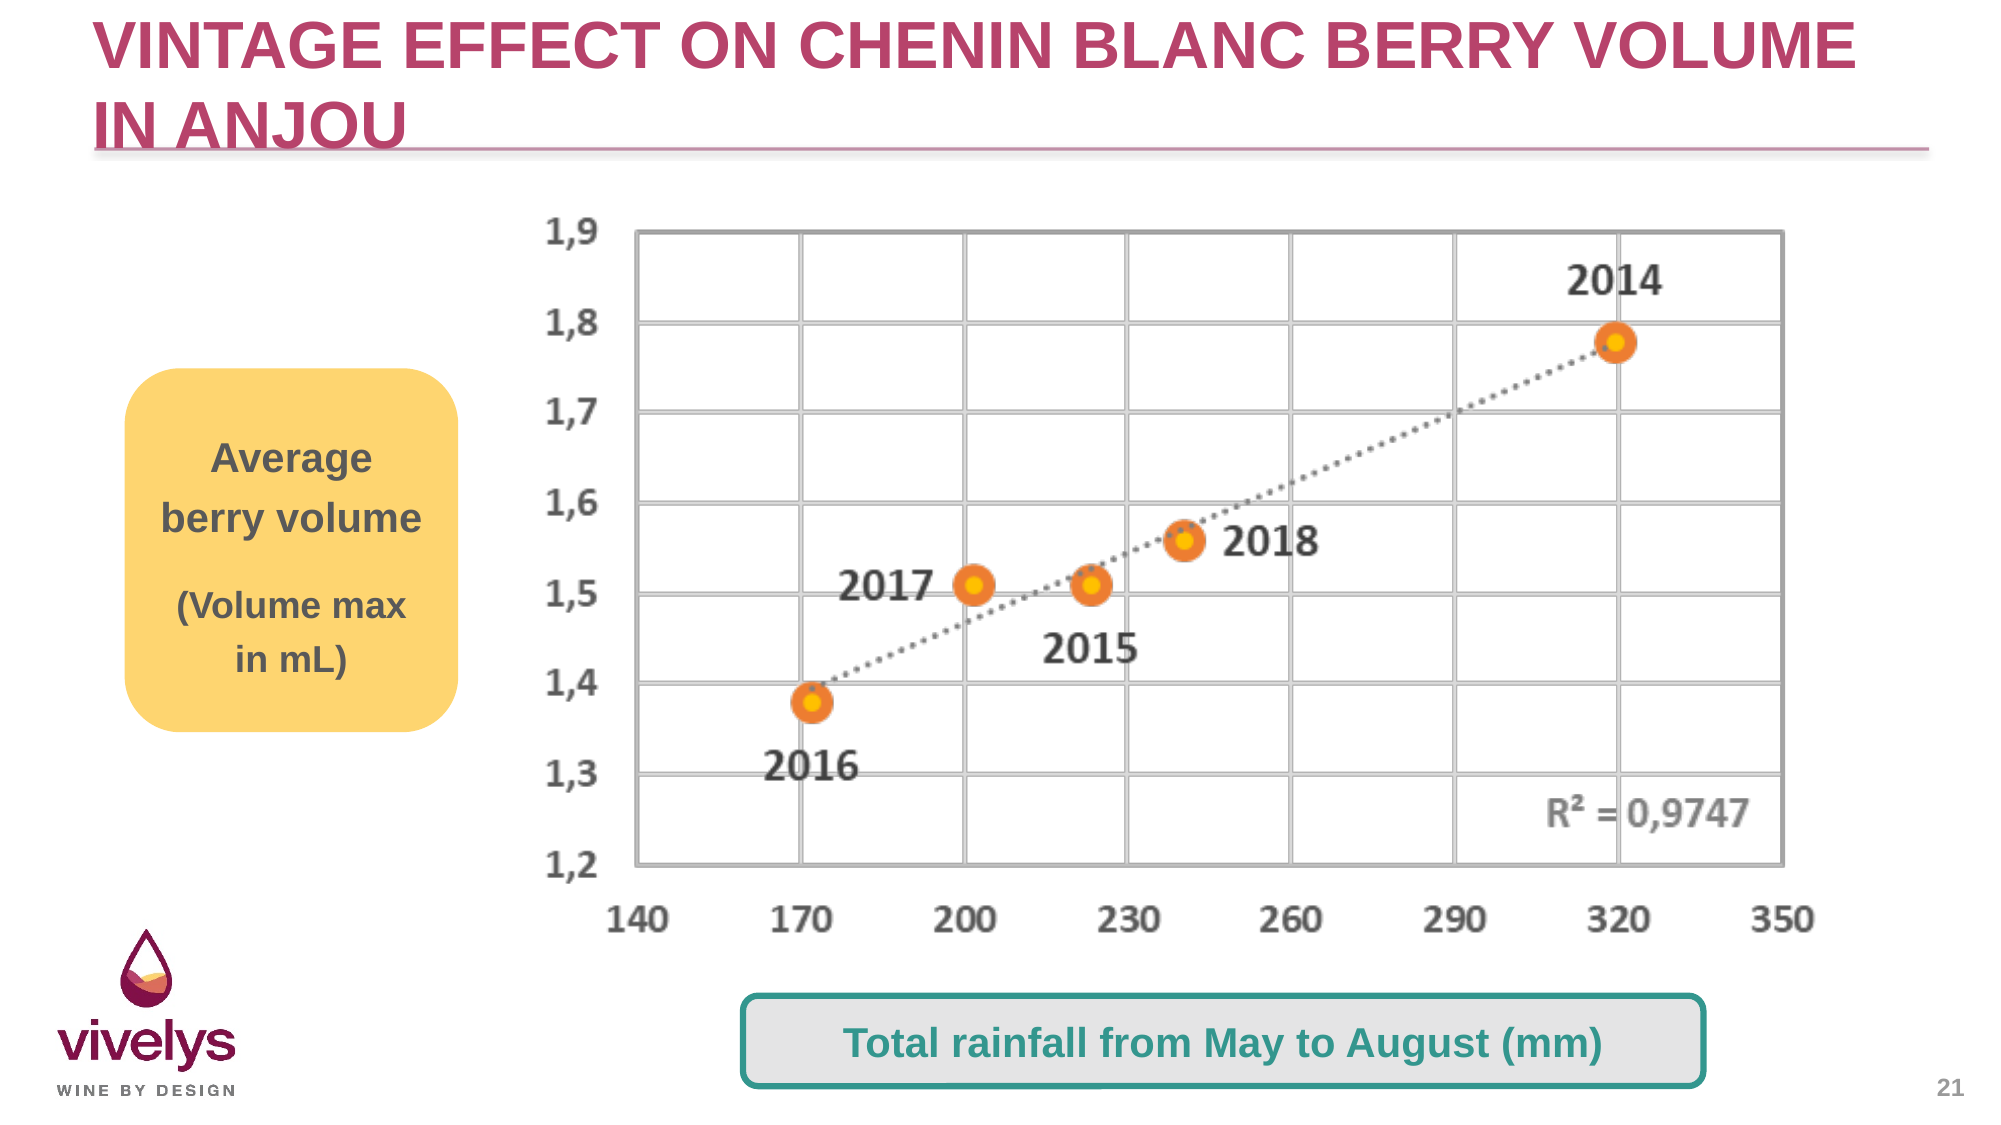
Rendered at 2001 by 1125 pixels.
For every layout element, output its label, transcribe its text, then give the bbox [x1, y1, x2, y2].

picture [518, 185, 1860, 972]
text_box Total rainfall from May to August (mm) [740, 993, 1706, 1089]
slide_number 21 [1903, 1056, 1999, 1117]
title vintage effect on Chenin blanc berry volume in Anjou [92, 21, 1914, 149]
text_box Average berry volume (Volume max in mL) [122, 366, 461, 735]
picture [0, 897, 292, 1125]
